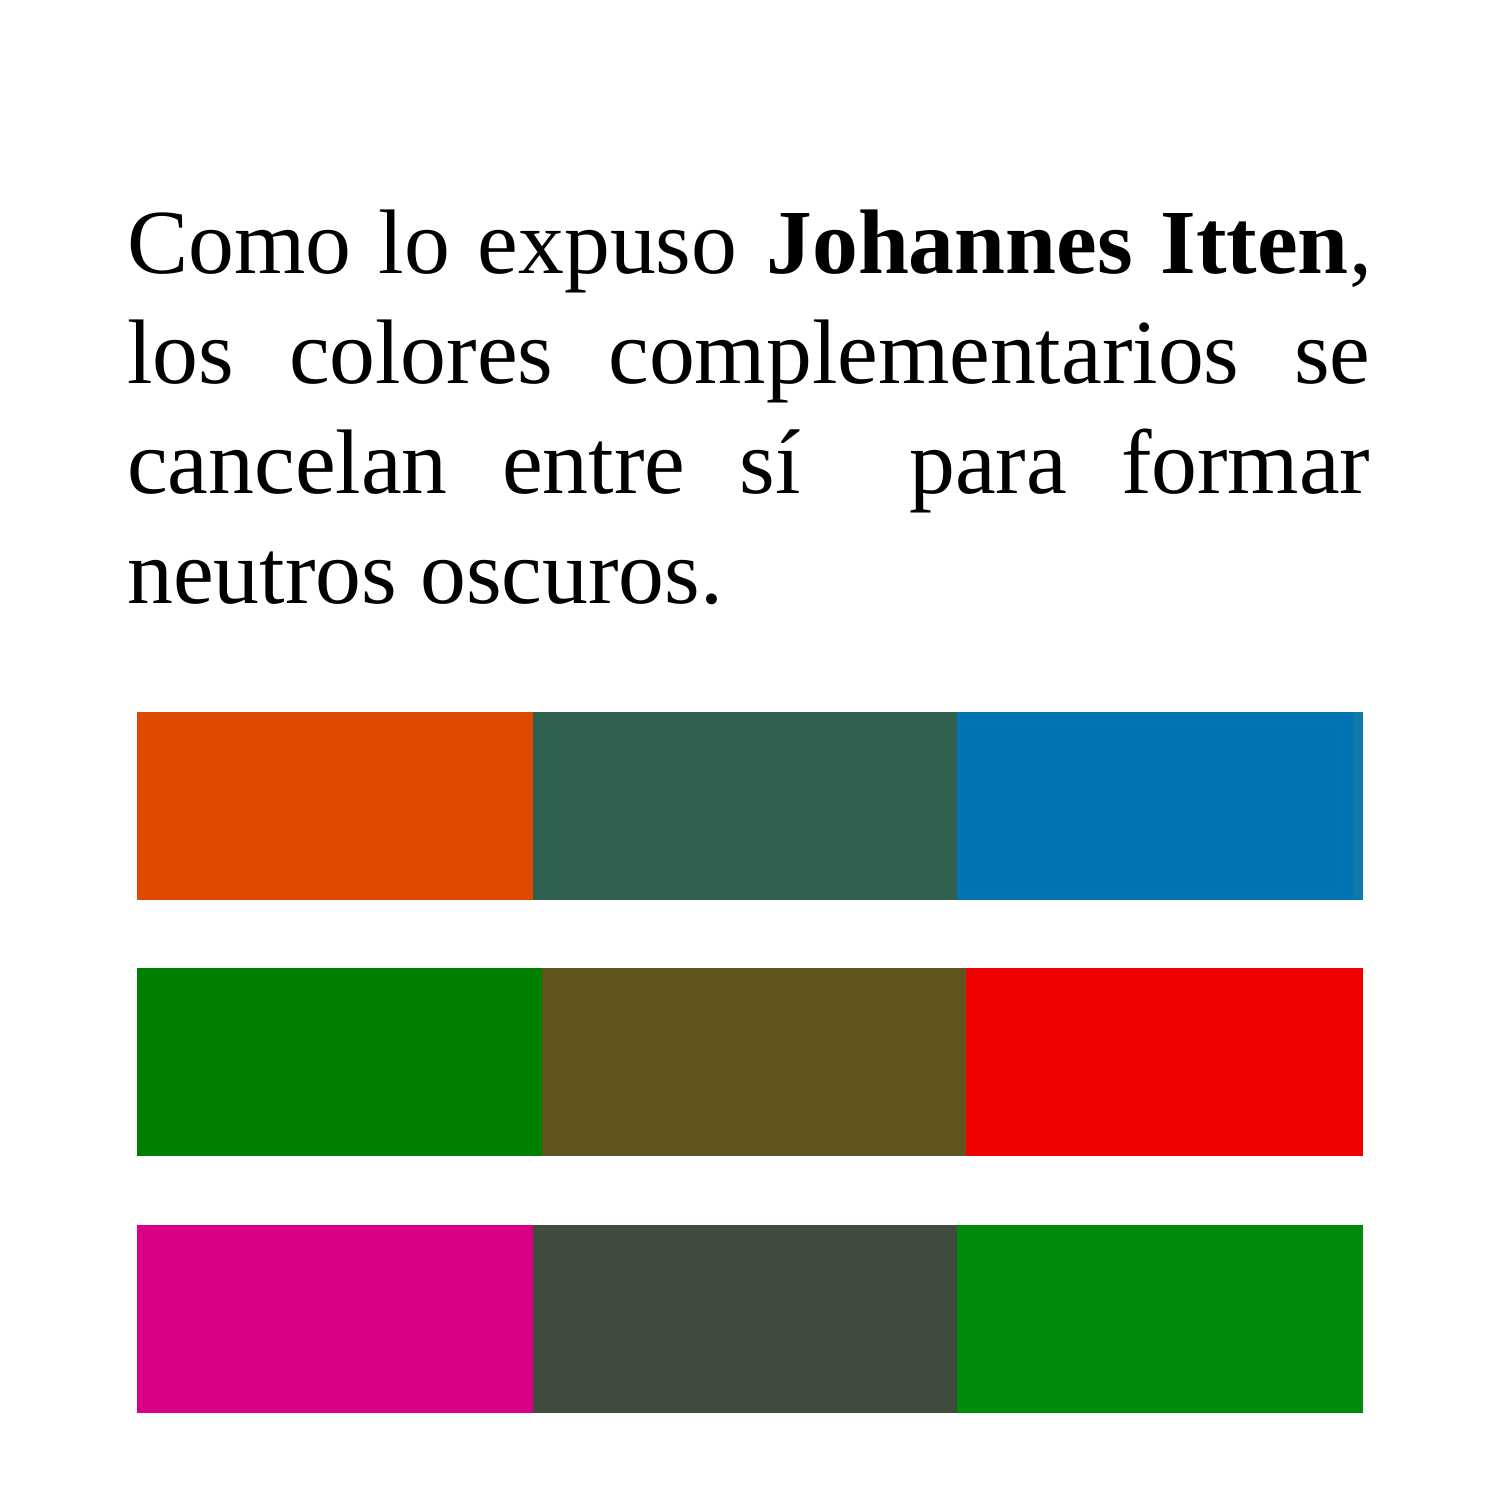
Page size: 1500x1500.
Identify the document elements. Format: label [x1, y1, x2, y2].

text_box [25, 47, 1388, 1413]
